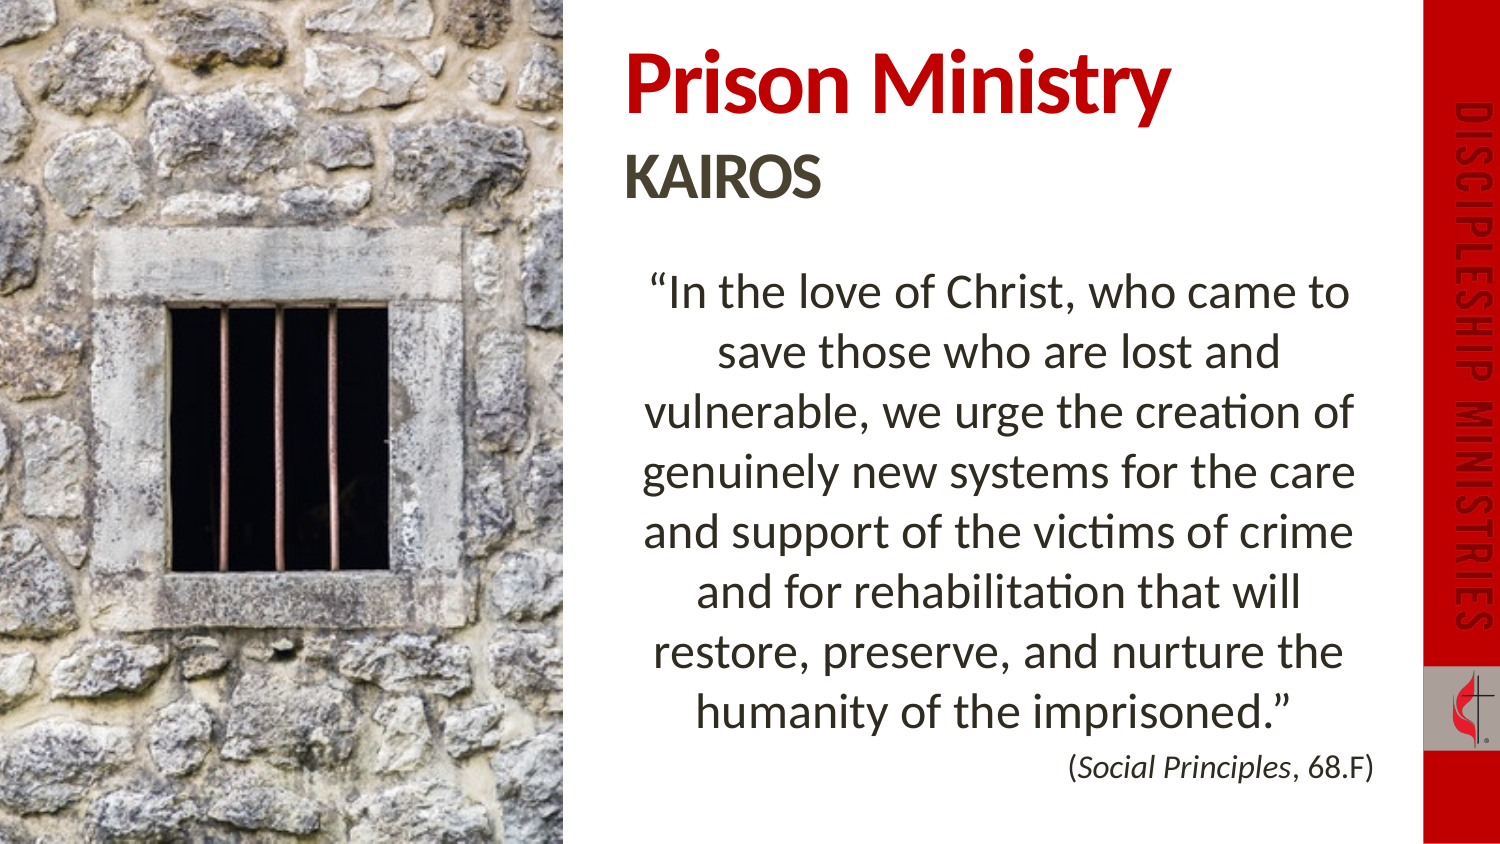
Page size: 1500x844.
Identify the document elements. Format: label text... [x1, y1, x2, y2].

list “In the love of Christ, who came to save those who are lost and vulnerable, we urge the creation of genuinely new systems for the care and support of the victims of crime and for rehabilitation that will restore, preserve, and nurture the humanity of the imprisoned.” (Social Principles, 68.F) [609, 250, 1390, 844]
picture [0, 0, 563, 844]
title Prison Ministry KAIROS [609, 47, 1332, 188]
